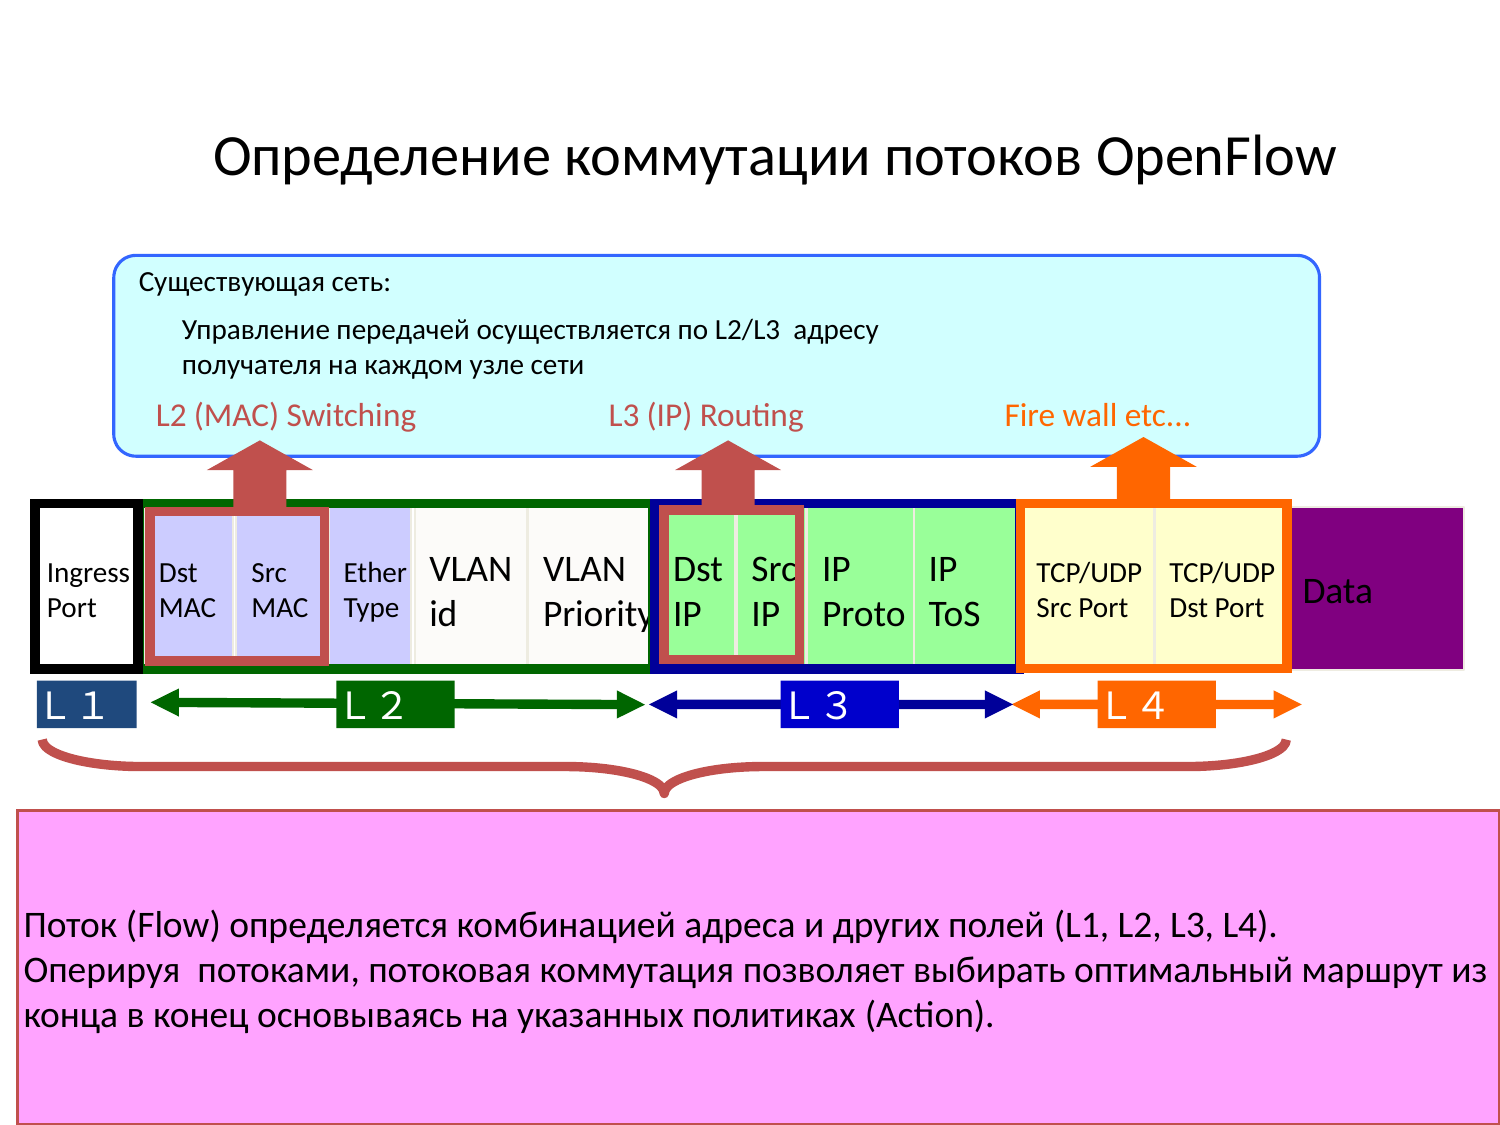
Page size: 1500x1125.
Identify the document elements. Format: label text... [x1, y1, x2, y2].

text_box [1090, 440, 1197, 503]
text_box [455, 698, 646, 711]
text_box [139, 503, 653, 669]
text_box [899, 698, 1013, 711]
text_box [664, 509, 800, 660]
text_box L2 (MAC) Switching [141, 385, 507, 440]
text_box [206, 440, 313, 508]
text_box [150, 511, 325, 661]
text_box [1216, 698, 1302, 711]
text_box [113, 259, 258, 457]
text_box Ｌ３ [780, 680, 899, 729]
text_box [35, 503, 138, 669]
text_box [261, 388, 726, 457]
text_box [675, 440, 782, 508]
text_box [150, 696, 336, 709]
text_box L3 (IP) Routing [593, 388, 900, 440]
text_box Ｌ２ [336, 680, 455, 729]
text_box [730, 255, 1320, 457]
text_box Data [1288, 507, 1465, 670]
text_box [654, 503, 1020, 669]
text_box Поток (Flow) определяется комбинацией адреса и других полей (L1, L2, L3, L4). Оперируя потоками, потоковая коммутация позволяет выбирать оптимальный маршрут из конца в конец основываясь на указанных политиках (Action). [17, 810, 1500, 1125]
text_box [42, 739, 1287, 794]
text_box Fire wall etc... [989, 385, 1319, 440]
text_box Управление передачей осуществляется по L2/L3 адресу получателя на каждом узле сети [167, 302, 901, 388]
text_box [648, 698, 780, 711]
text_box [1012, 698, 1097, 711]
text_box Ｌ４ [1097, 680, 1216, 729]
text_box Существующая сеть: [123, 255, 887, 306]
title Определение коммутации потоков OpenFlow [29, 45, 1500, 233]
text_box Ｌ１ [36, 680, 137, 729]
text_box [1020, 503, 1288, 669]
